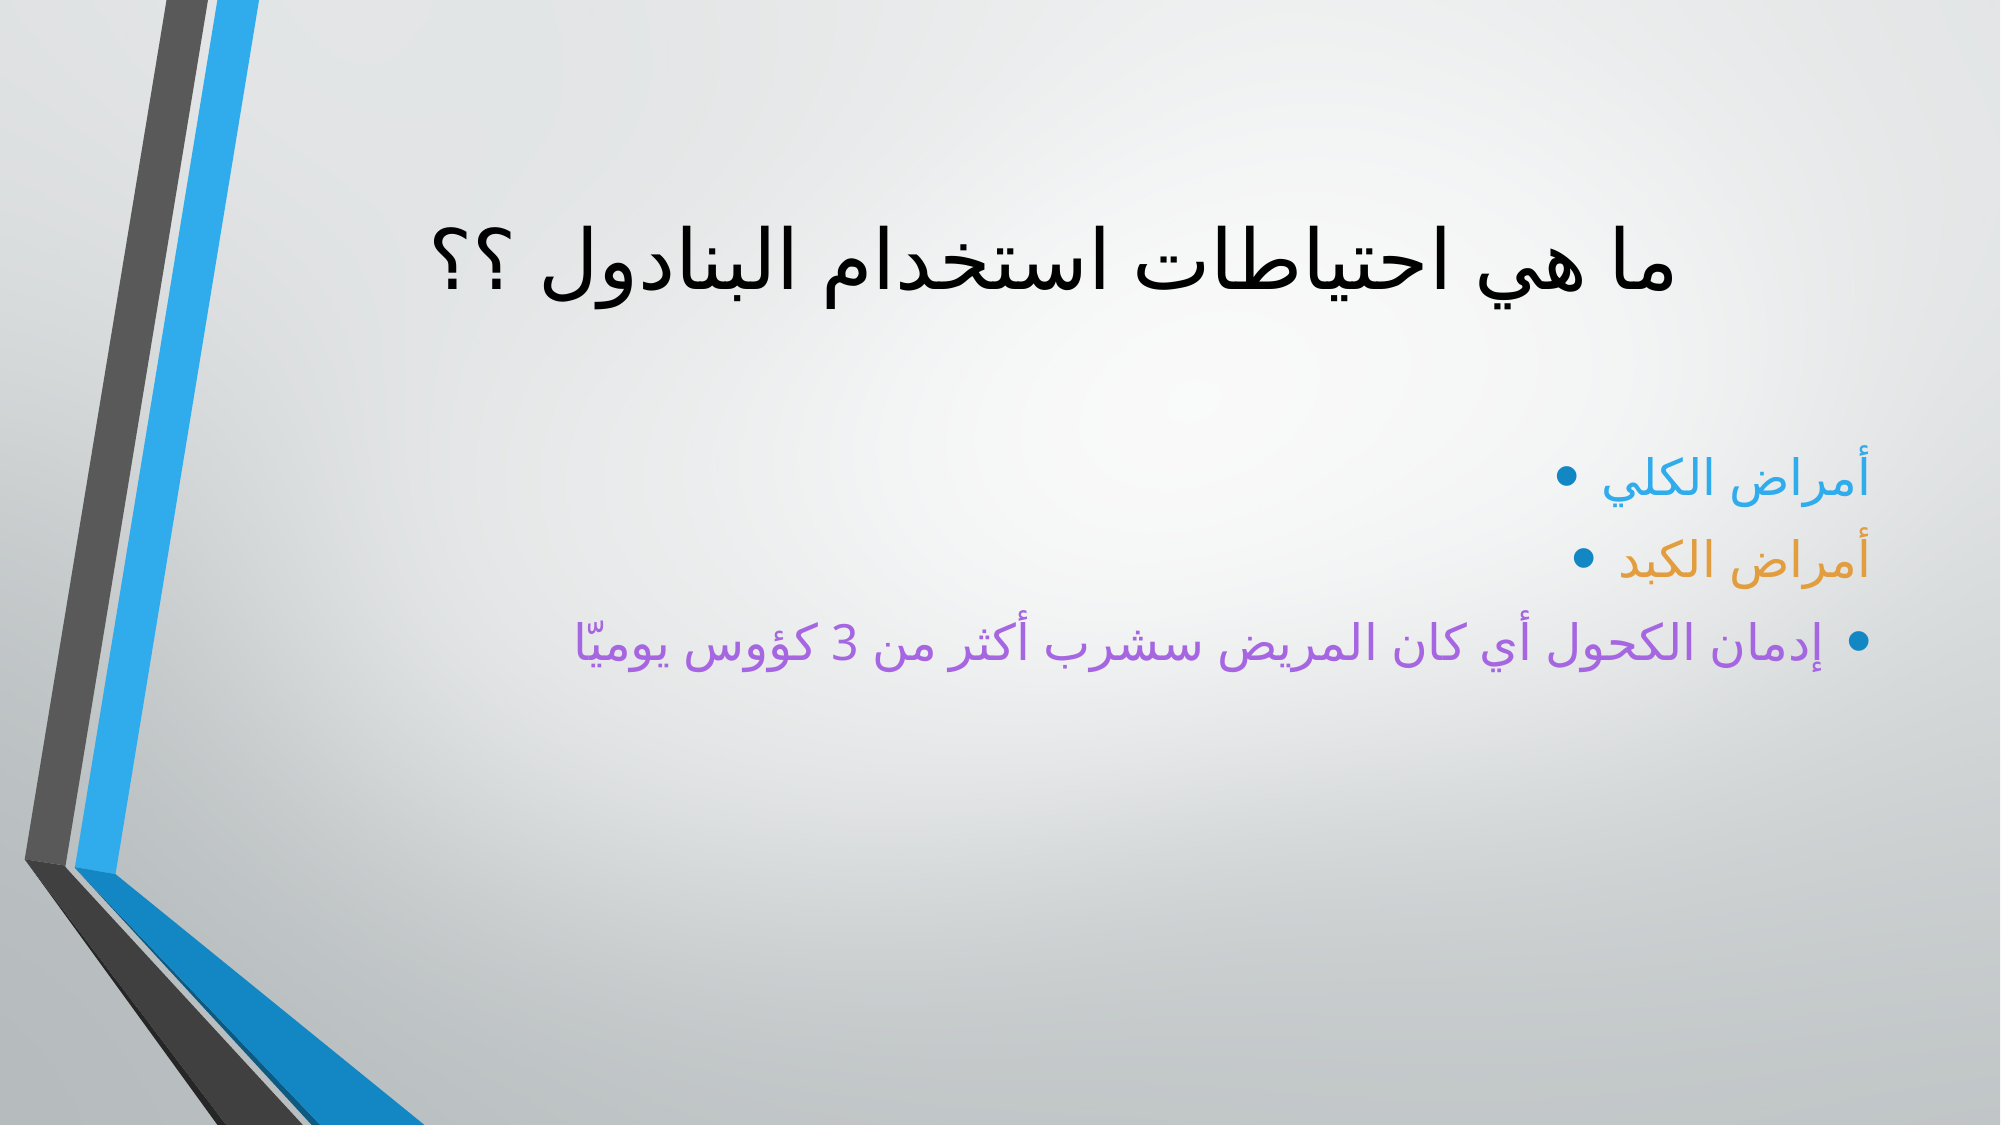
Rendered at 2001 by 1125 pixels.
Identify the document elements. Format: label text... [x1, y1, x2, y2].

title ما هي احتياطات استخدام البنادول ؟؟ [243, 112, 1887, 400]
list أمراض الكلي أمراض الكبد إدمان الكحول أي كان المريض سشرب أكثر من 3 كؤوس يوميّا [243, 437, 1887, 950]
